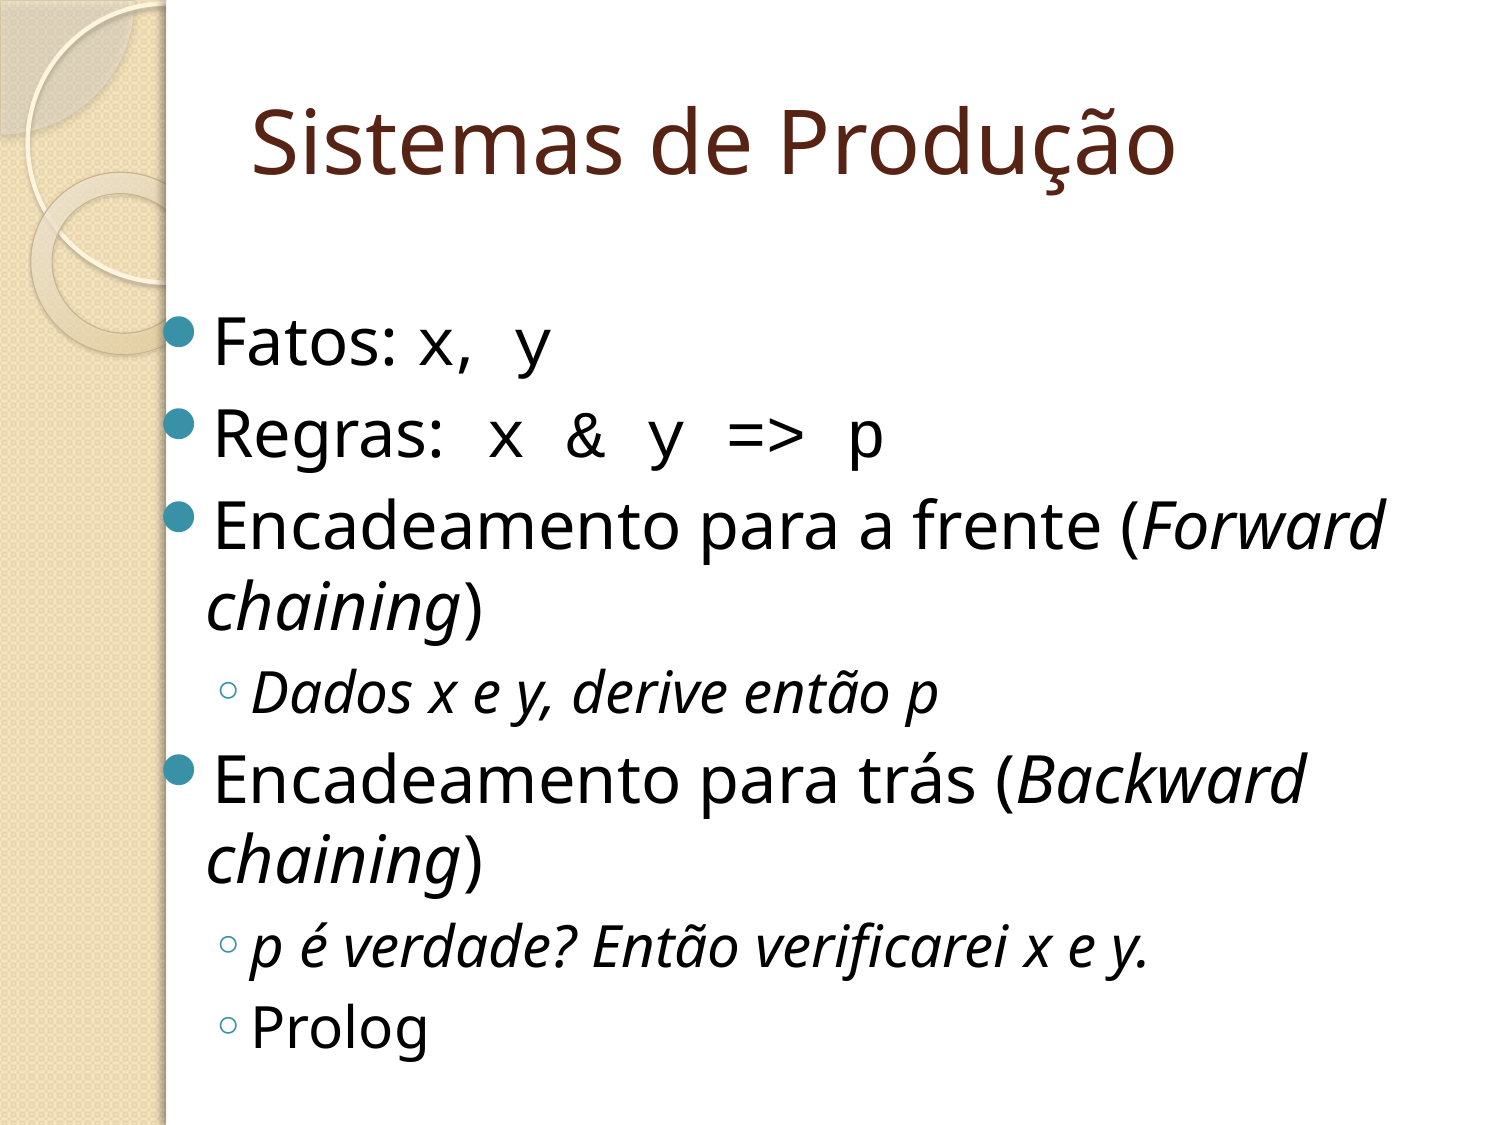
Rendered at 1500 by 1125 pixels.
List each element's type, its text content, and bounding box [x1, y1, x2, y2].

title Sistemas de Produção [235, 45, 1466, 233]
list Fatos: x, y Regras: x & y => p Encadeamento para a frente (Forward chaining) Dados x e y, derive então p Encadeamento para trás (Backward chaining) p é verdade? Então verificarei x e y. Prolog [130, 290, 1500, 1125]
